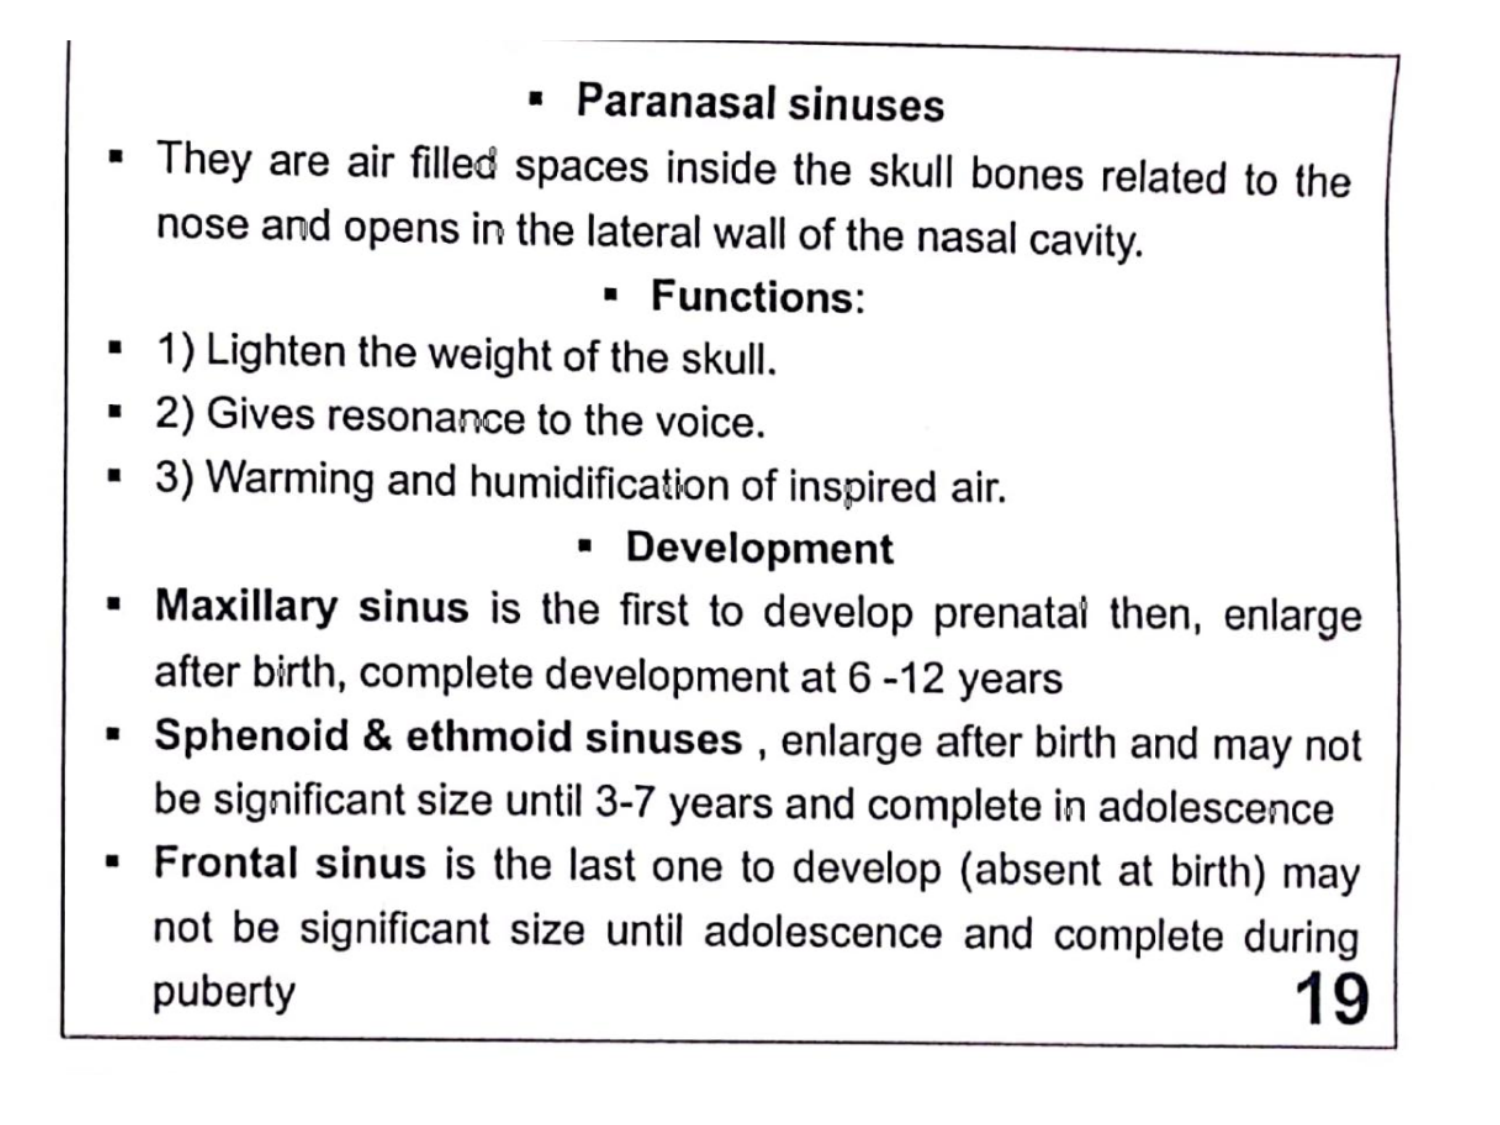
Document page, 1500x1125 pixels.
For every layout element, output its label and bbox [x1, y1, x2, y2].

list [218, 0, 1254, 1125]
picture [3, 41, 218, 1075]
picture [1254, 41, 1469, 1075]
